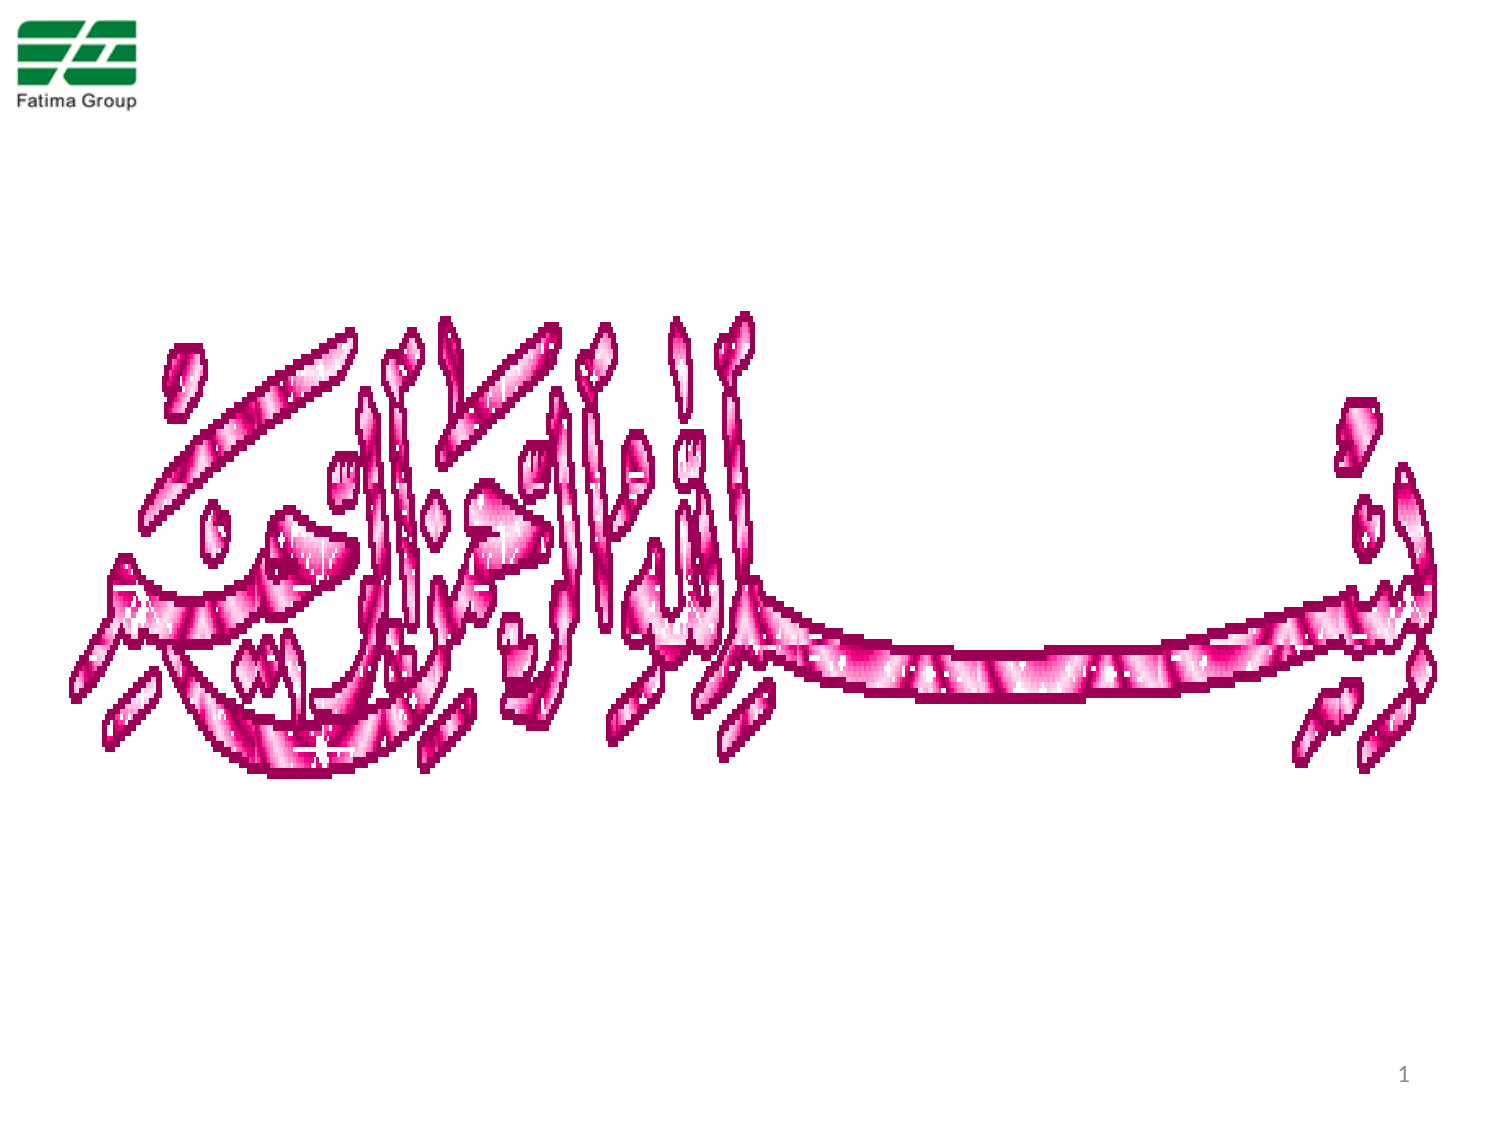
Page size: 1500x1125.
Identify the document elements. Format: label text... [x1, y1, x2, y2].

picture [15, 18, 141, 115]
slide_number 1 [1074, 1042, 1425, 1103]
picture [64, 290, 1445, 801]
